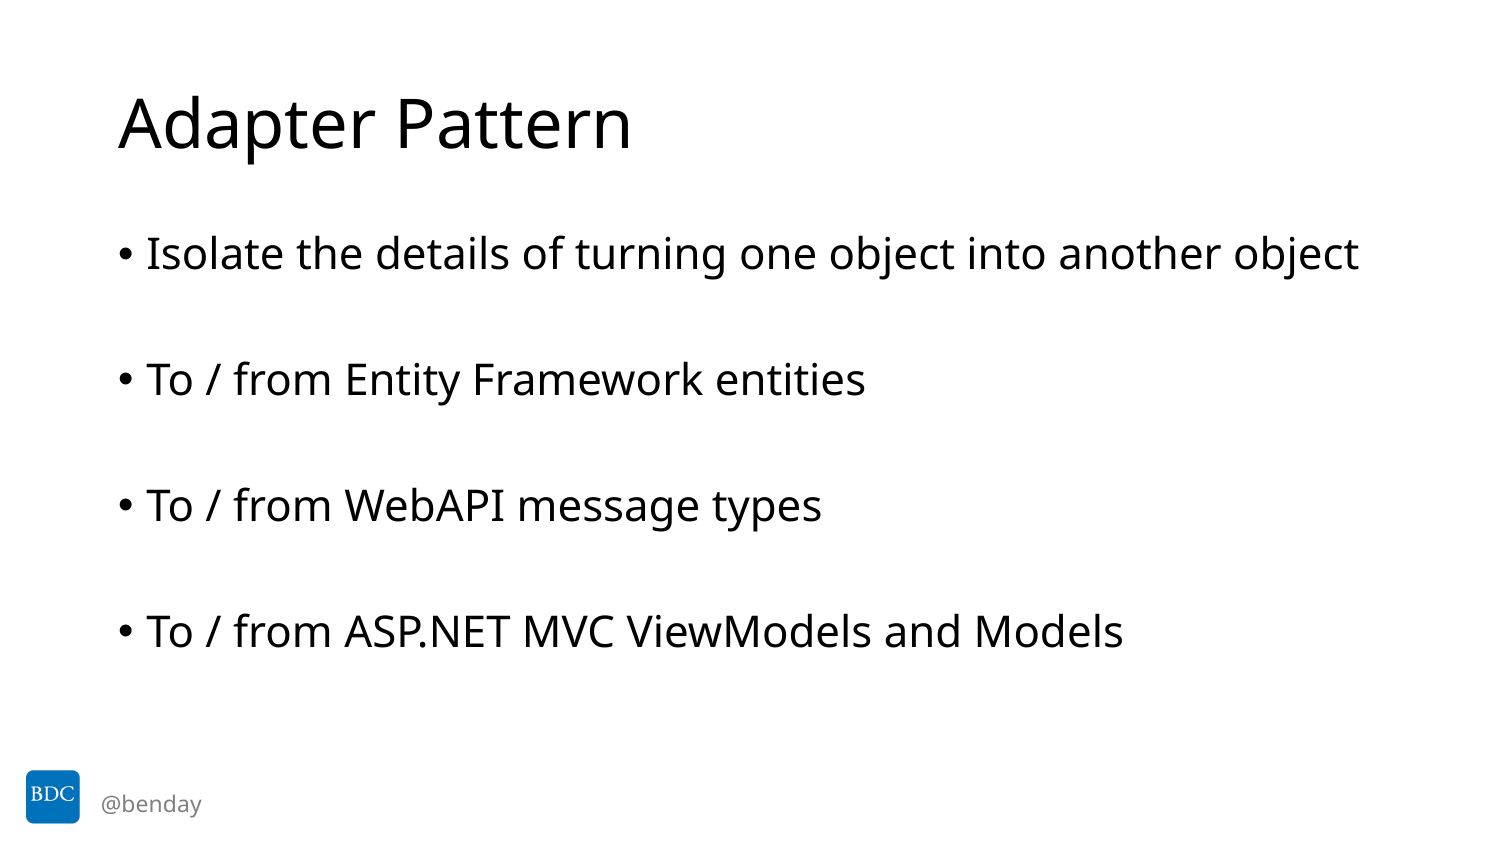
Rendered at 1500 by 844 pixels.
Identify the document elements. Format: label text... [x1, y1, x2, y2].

title Adapter Pattern [103, 44, 1397, 208]
list Isolate the details of turning one object into another object To / from Entity Framework entities To / from WebAPI message types To / from ASP.NET MVC ViewModels and Models [103, 224, 1397, 760]
picture [18, 759, 86, 830]
